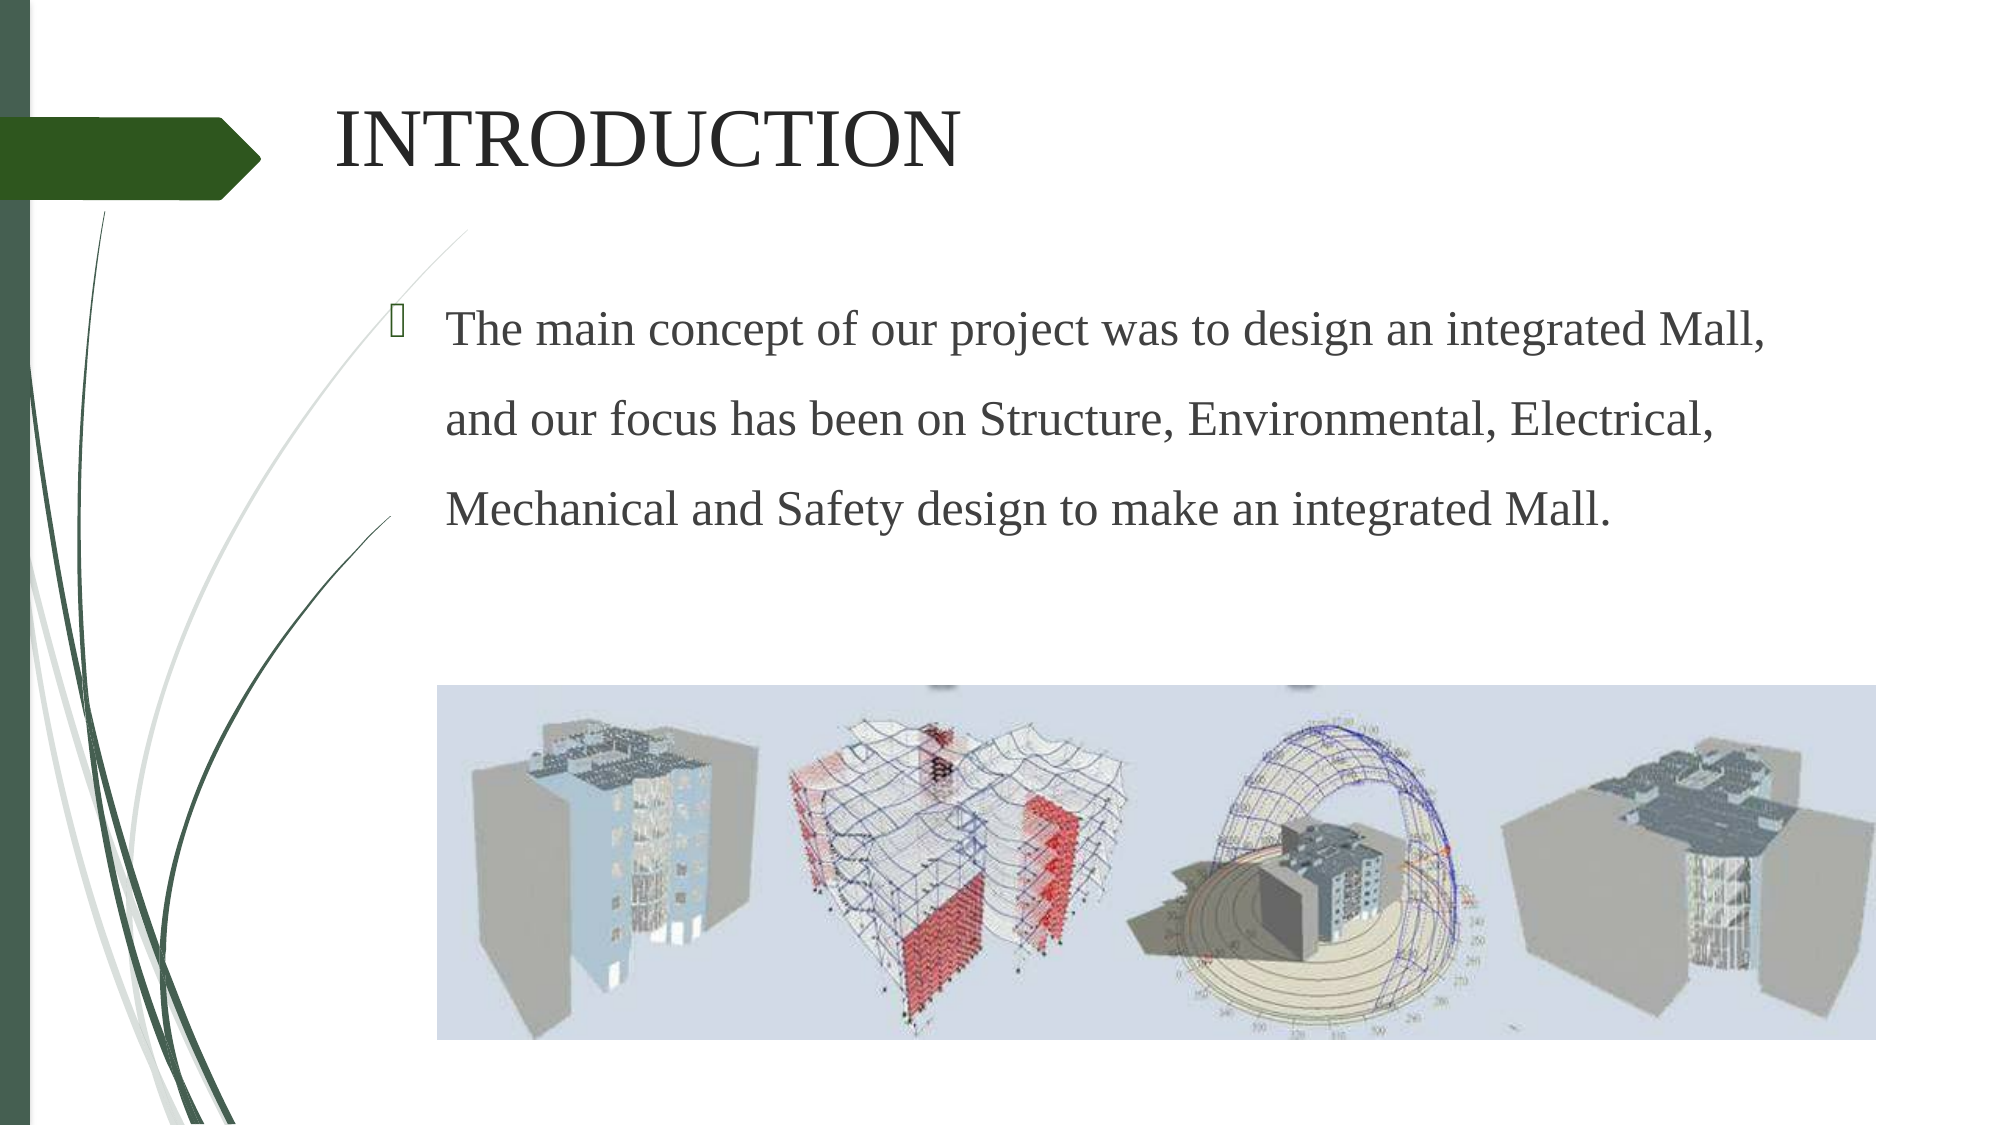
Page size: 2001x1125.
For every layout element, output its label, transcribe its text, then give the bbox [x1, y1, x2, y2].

title INTRODUCTION [319, 75, 1782, 286]
list The main concept of our project was to design an integrated Mall, and our focus has been on Structure, Environmental, Electrical, Mechanical and Safety design to make an integrated Mall. [374, 257, 1859, 1125]
picture [437, 684, 1876, 1040]
